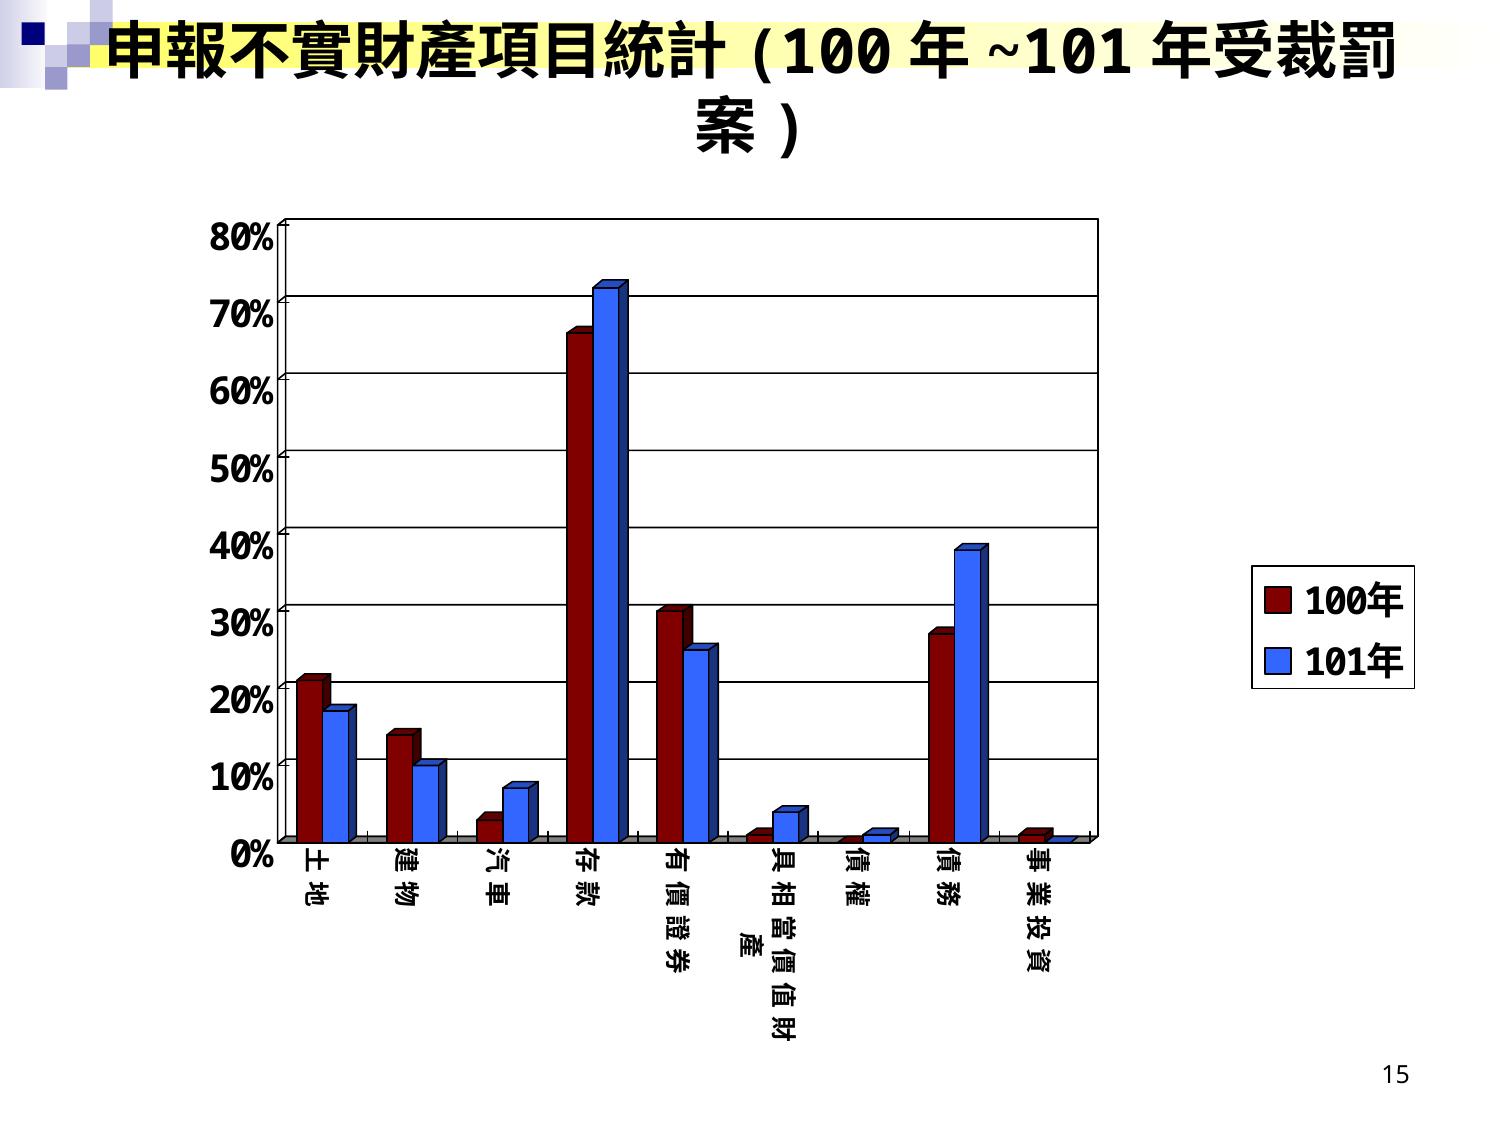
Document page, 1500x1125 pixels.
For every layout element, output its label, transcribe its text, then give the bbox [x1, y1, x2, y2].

table_header 7 [676, 22, 685, 30]
table_cell [233, 25, 275, 30]
table_cell 2 [431, 22, 472, 30]
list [40, 160, 1431, 1096]
table_cell [113, 22, 135, 30]
table_header [359, 22, 381, 30]
table_cell 2 [480, 22, 537, 30]
table_header 7 [612, 22, 621, 30]
table_header [400, 22, 406, 30]
table_cell [170, 22, 193, 30]
table_header [292, 22, 348, 30]
table_header 7 [577, 24, 593, 30]
title 申報不實財產項目統計(100年~101年受裁罰案) [76, 30, 1428, 141]
table_cell [197, 22, 222, 30]
table_header 7 [629, 22, 662, 30]
